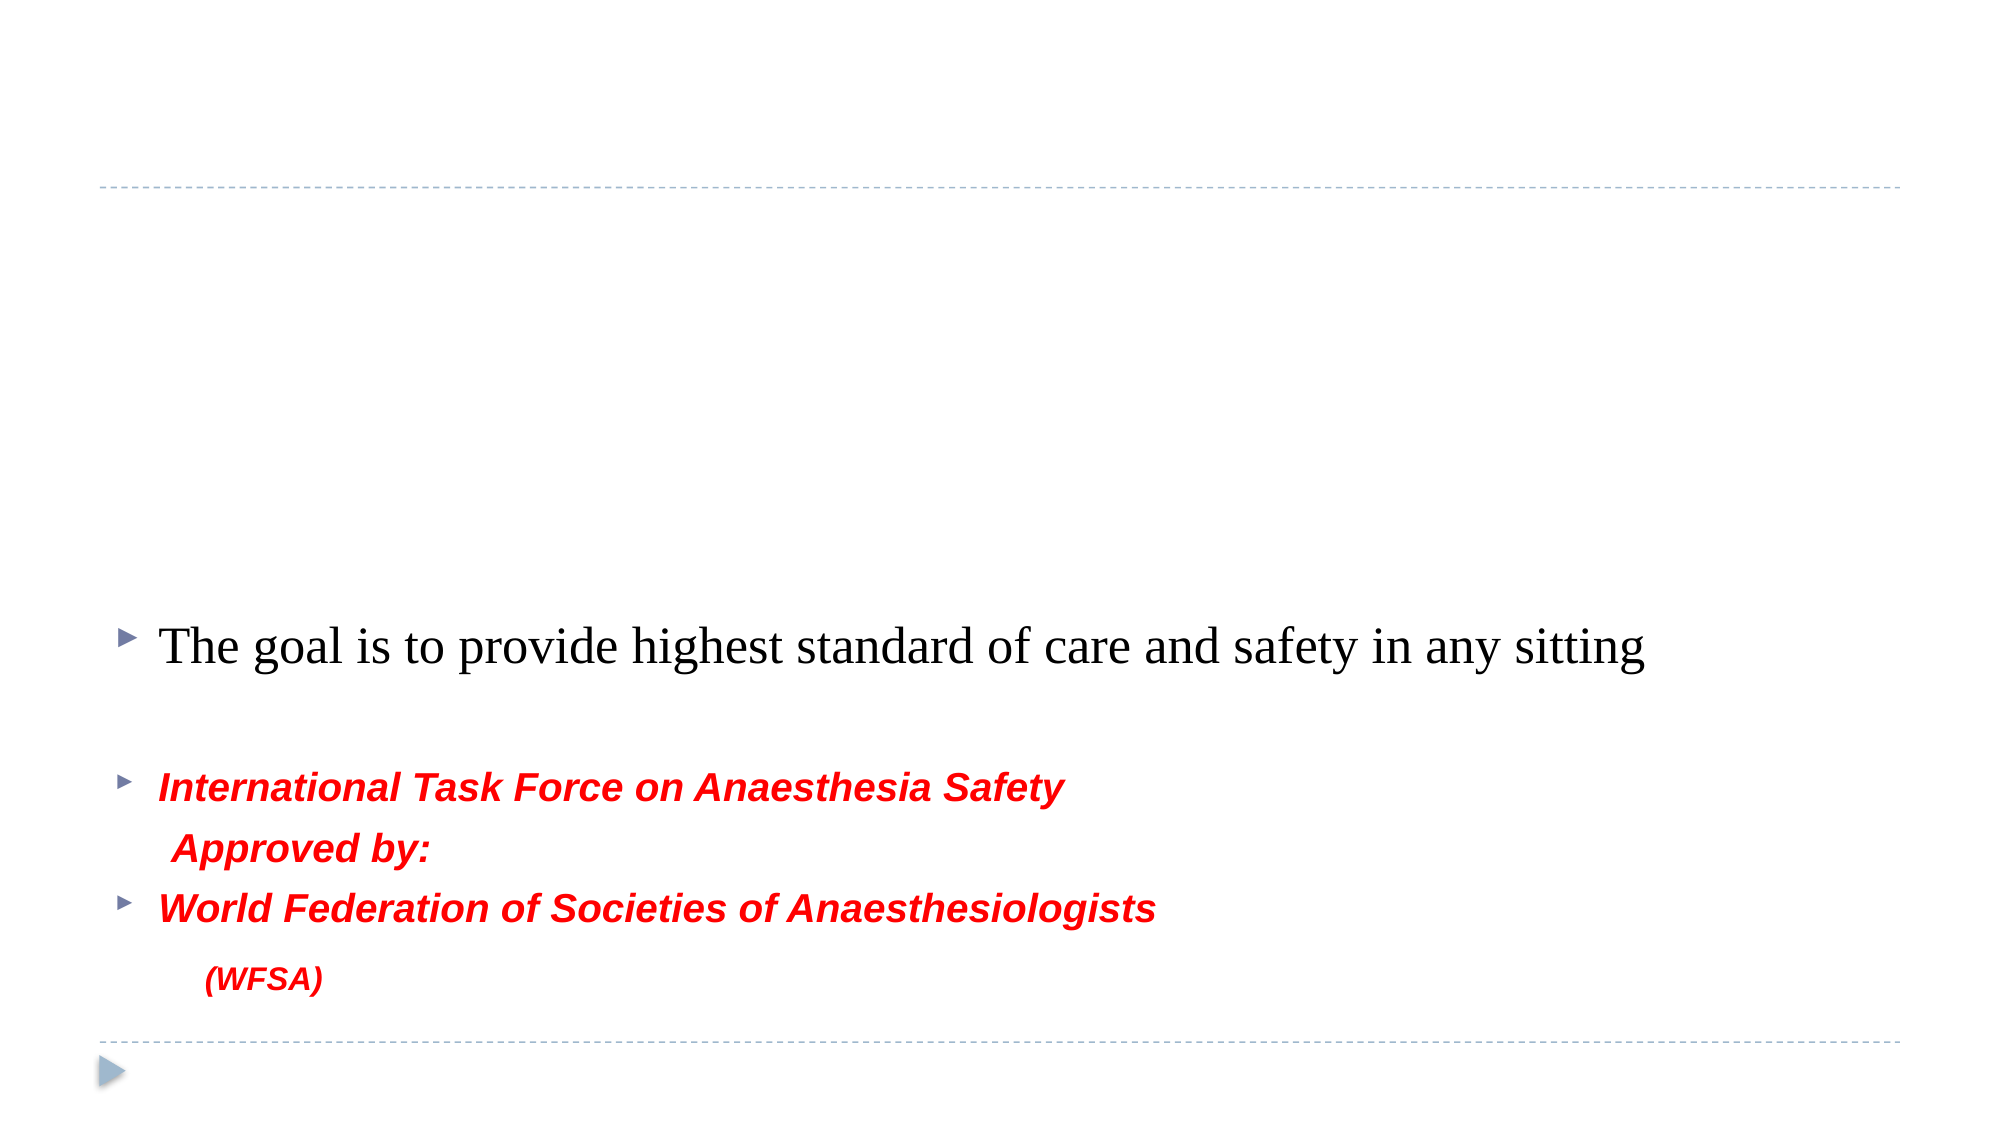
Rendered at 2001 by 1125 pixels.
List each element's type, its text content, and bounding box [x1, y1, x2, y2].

list The goal is to provide highest standard of care and safety in any sitting International Task Force on Anaesthesia Safety Approved by: World Federation of Societies of Anaesthesiologists (WFSA) [99, 528, 1900, 1005]
